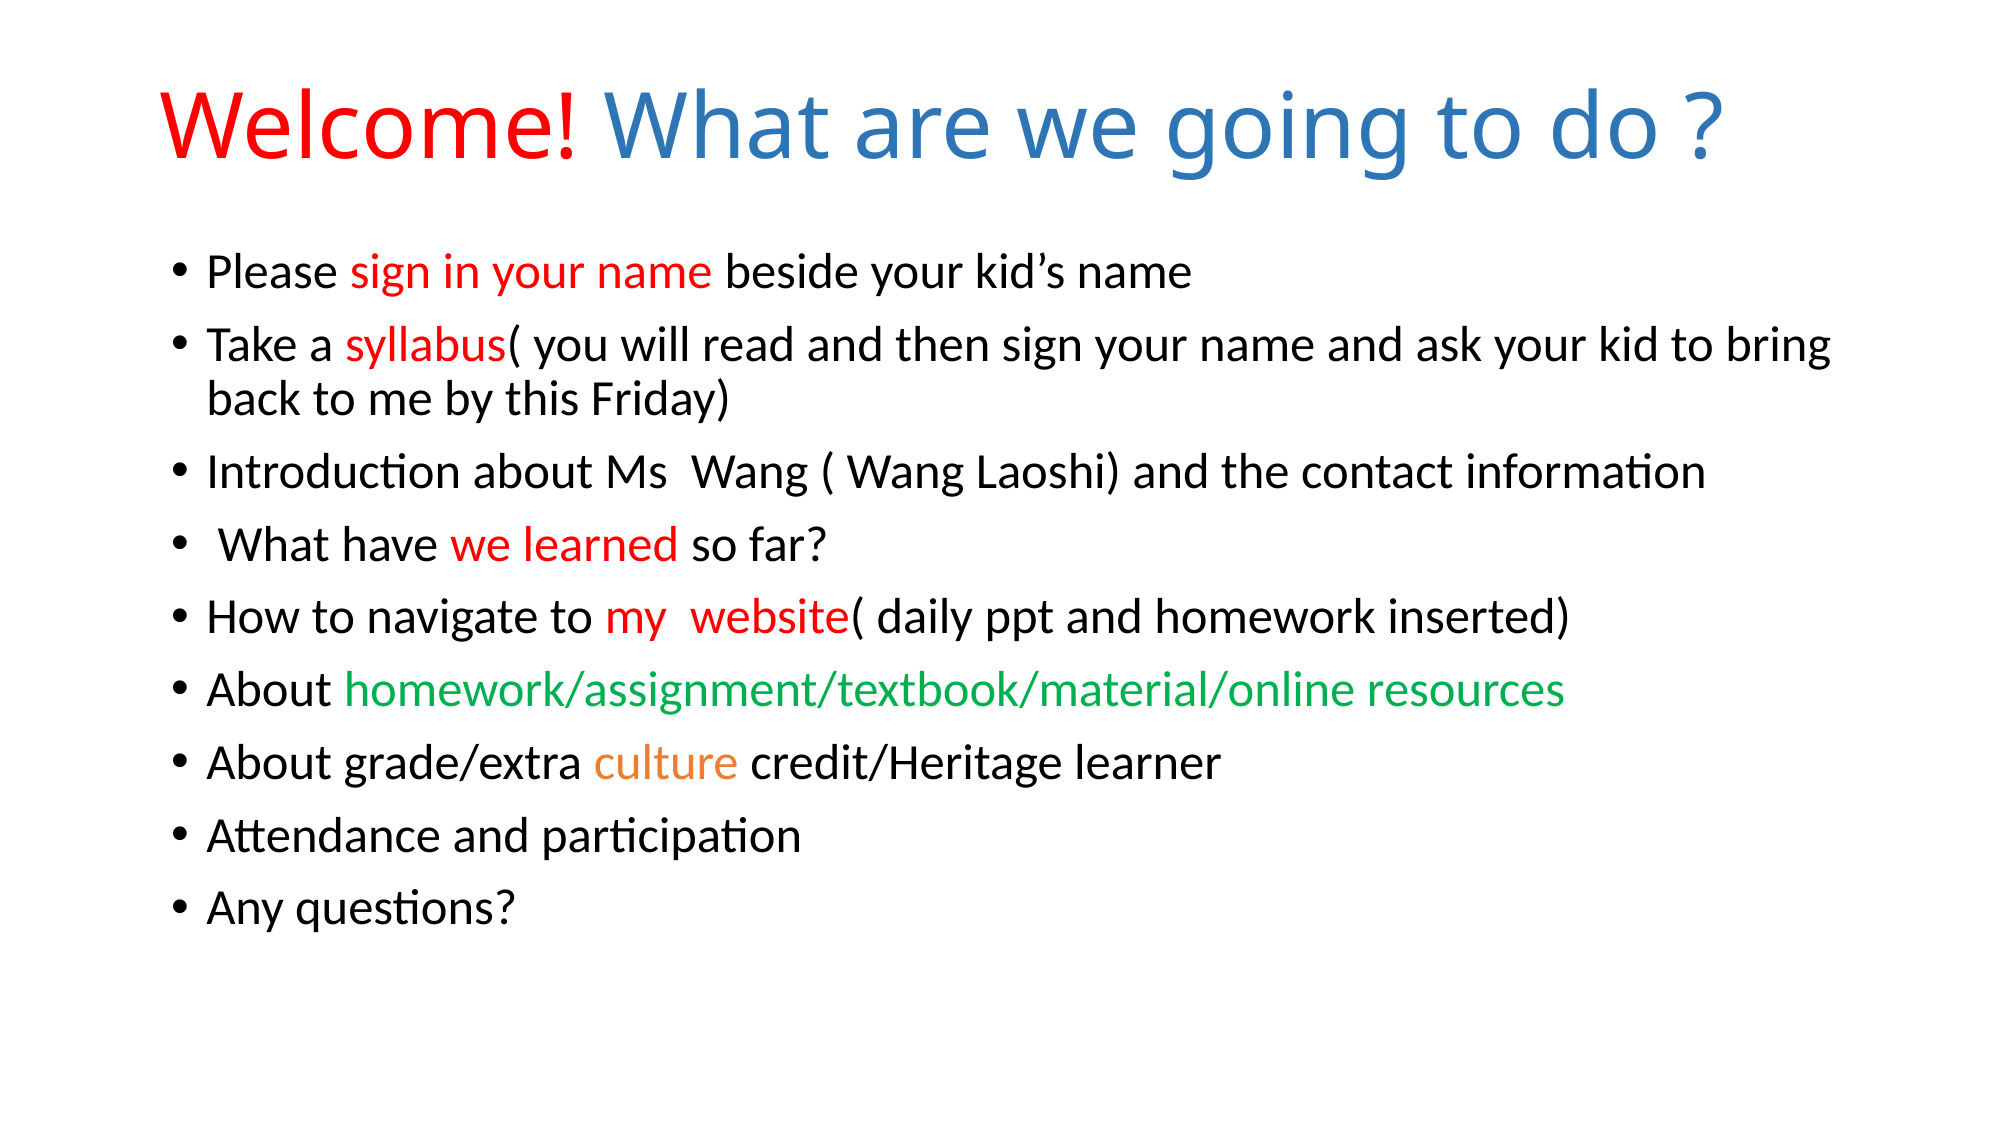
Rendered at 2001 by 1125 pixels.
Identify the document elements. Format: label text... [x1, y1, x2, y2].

title Welcome! What are we going to do ? [144, 19, 1870, 238]
list Please sign in your name beside your kid’s name Take a syllabus( you will read and then sign your name and ask your kid to bring back to me by this Friday) Introduction about Ms Wang ( Wang Laoshi) and the contact information What have we learned so far? How to navigate to my website( daily ppt and homework inserted) About homework/assignment/textbook/material/online resources About grade/extra culture credit/Heritage learner Attendance and participation Any questions? [156, 237, 1882, 951]
